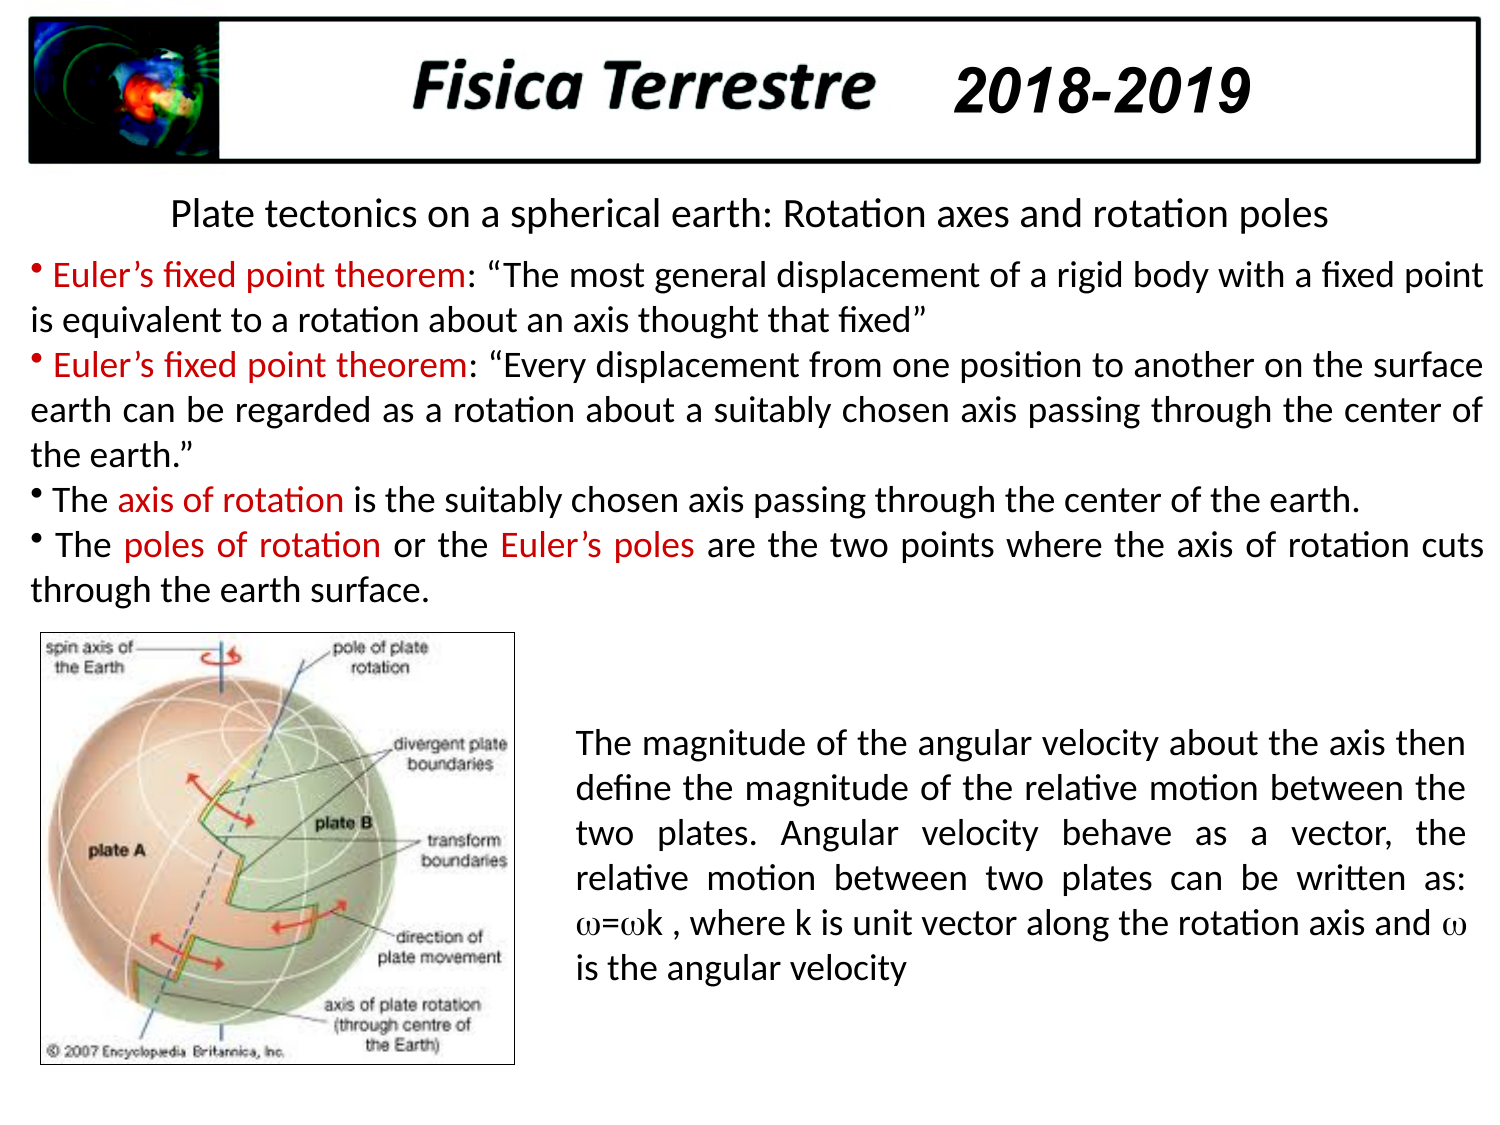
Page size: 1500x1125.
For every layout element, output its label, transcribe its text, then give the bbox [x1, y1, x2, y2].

text_box Plate tectonics on a spherical earth: Rotation axes and rotation poles [0, 177, 1500, 243]
text_box Euler’s fixed point theorem: “The most general displacement of a rigid body with a fixed point is equivalent to a rotation about an axis thought that fixed” Euler’s fixed point theorem: “Every displacement from one position to another on the surface earth can be regarded as a rotation about a suitably chosen axis passing through the center of the earth.” The axis of rotation is the suitably chosen axis passing through the center of the earth. The poles of rotation or the Euler’s poles are the two points where the axis of rotation cuts through the earth surface. [15, 243, 1500, 618]
text_box The magnitude of the angular velocity about the axis then define the magnitude of the relative motion between the two plates. Angular velocity behave as a vector, the relative motion between two plates can be written as: =k , where k is unit vector along the rotation axis and  is the angular velocity [560, 710, 1483, 996]
picture [0, 243, 1500, 1125]
picture [0, 0, 1500, 177]
